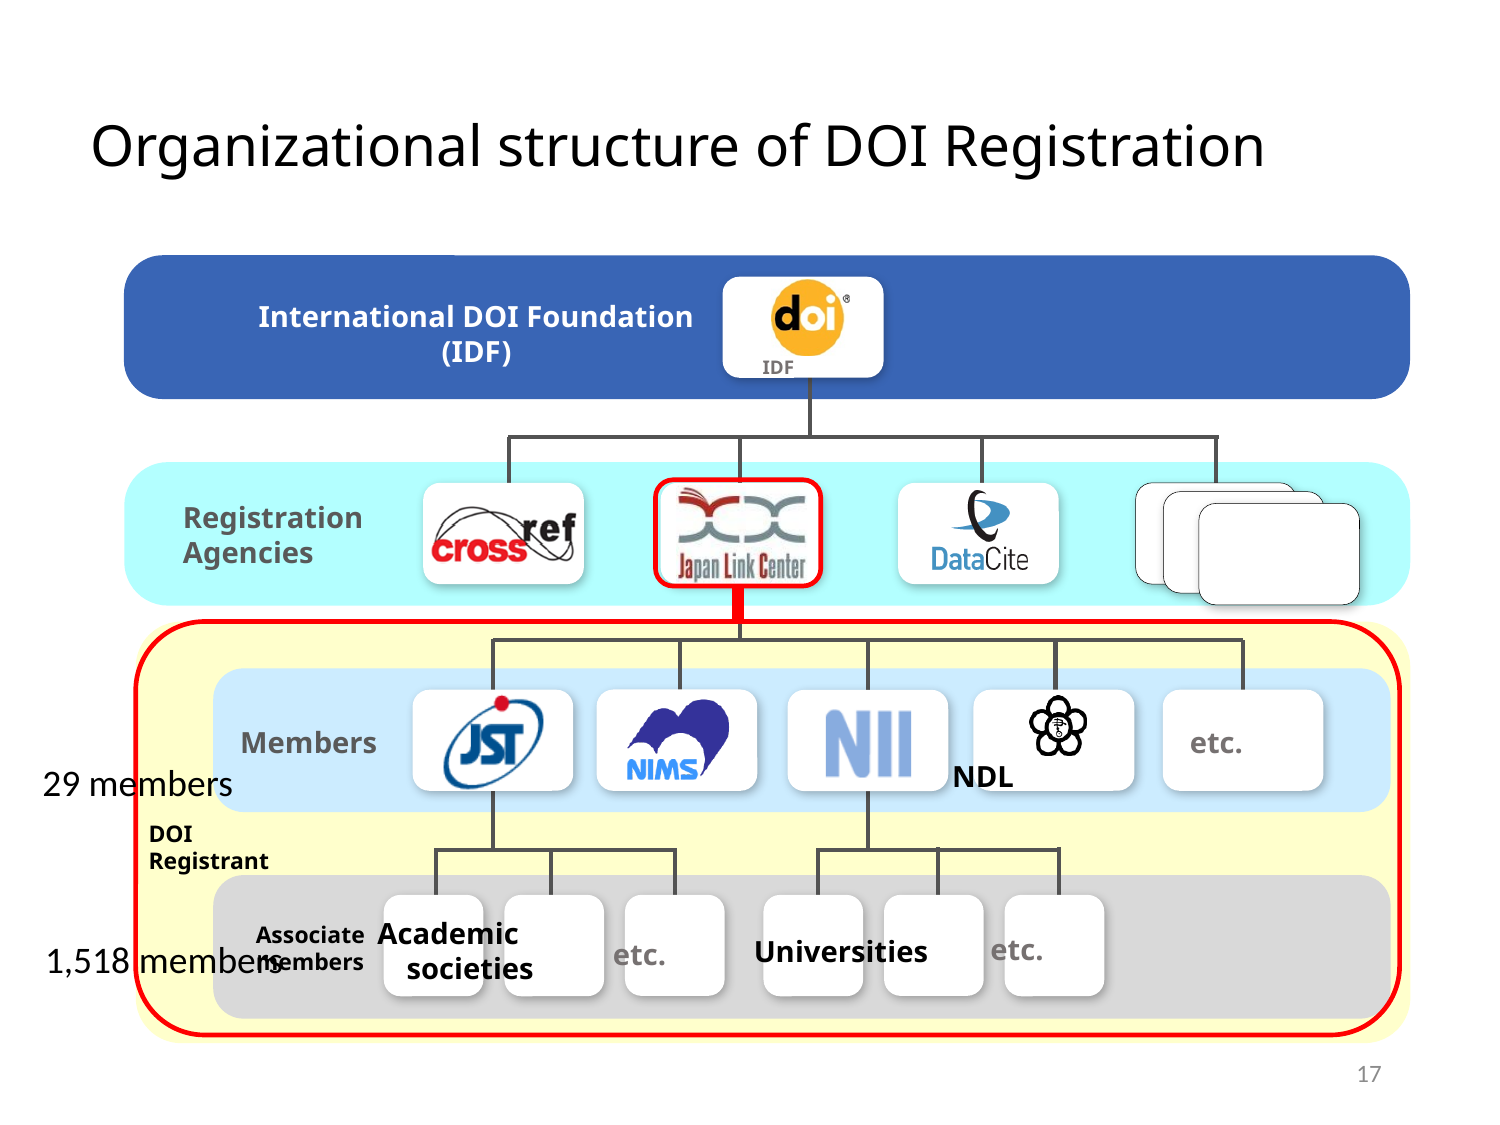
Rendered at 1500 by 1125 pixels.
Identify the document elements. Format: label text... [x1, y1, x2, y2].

title Organizational structure of DOI Registration [75, 87, 1425, 209]
text_box 1,518 members [30, 928, 123, 989]
slide_number 17 [1059, 1044, 1397, 1103]
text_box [123, 255, 1411, 1044]
text_box 29 members [27, 751, 123, 812]
